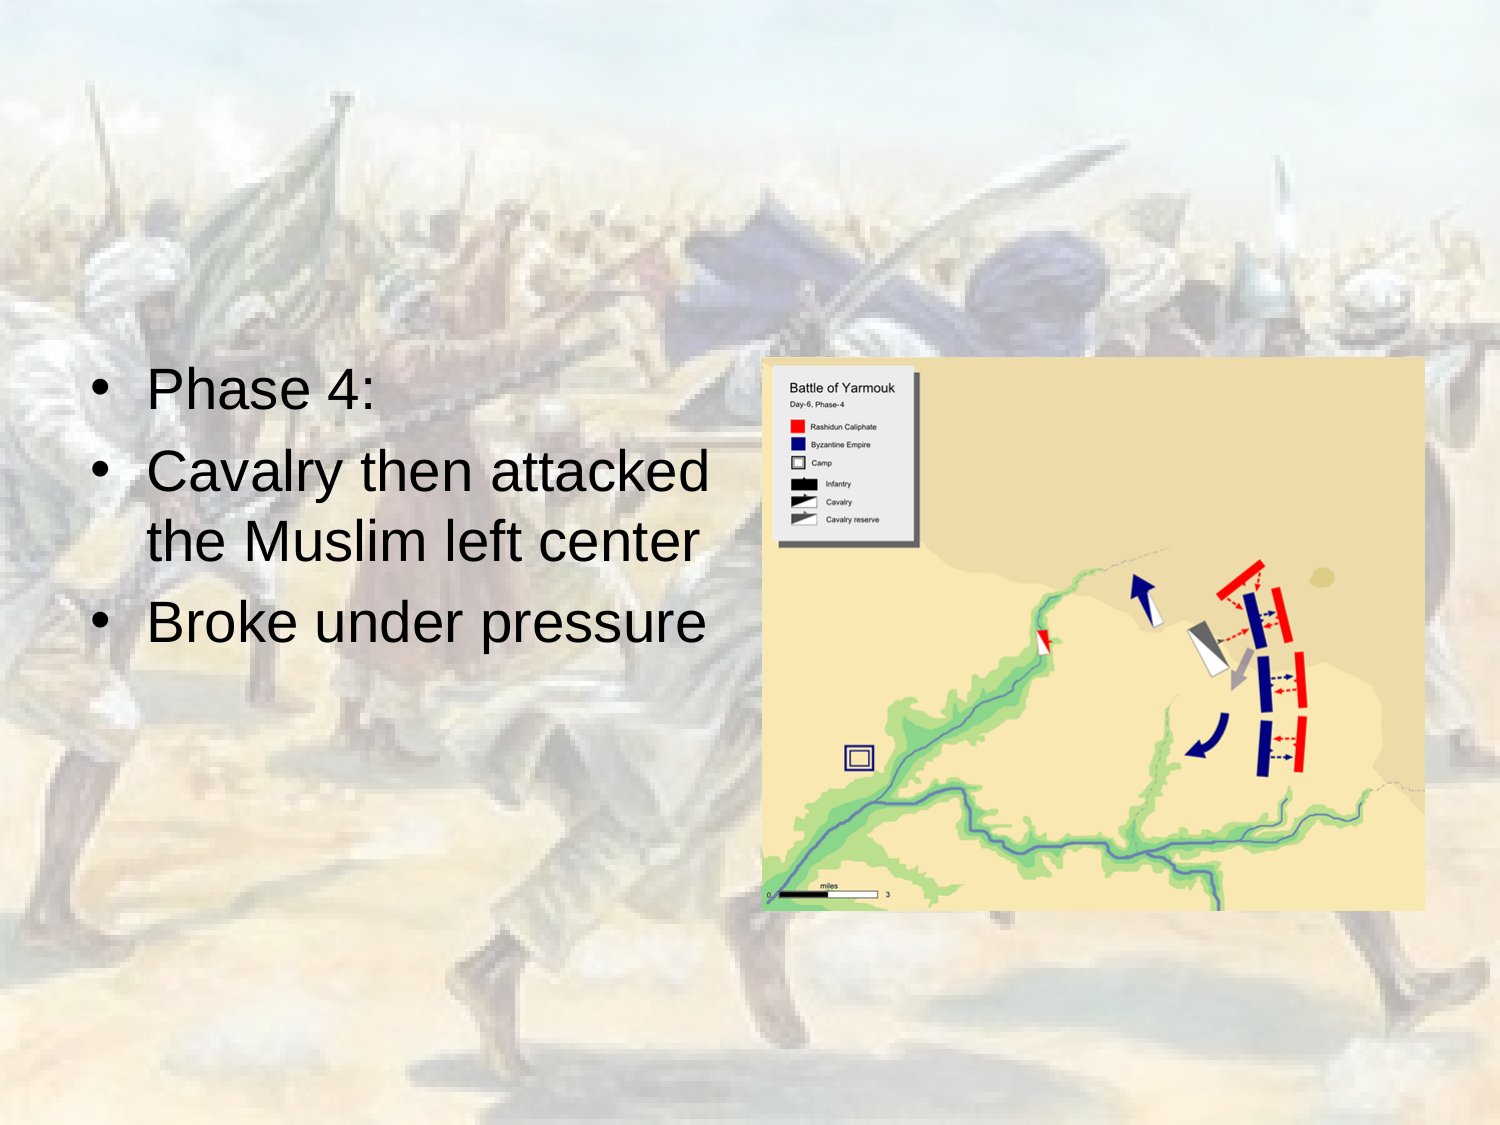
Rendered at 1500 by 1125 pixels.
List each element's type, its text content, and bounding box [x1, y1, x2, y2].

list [762, 356, 1425, 911]
list Phase 4: Cavalry then attacked the Muslim left center Broke under pressure [75, 262, 738, 1005]
